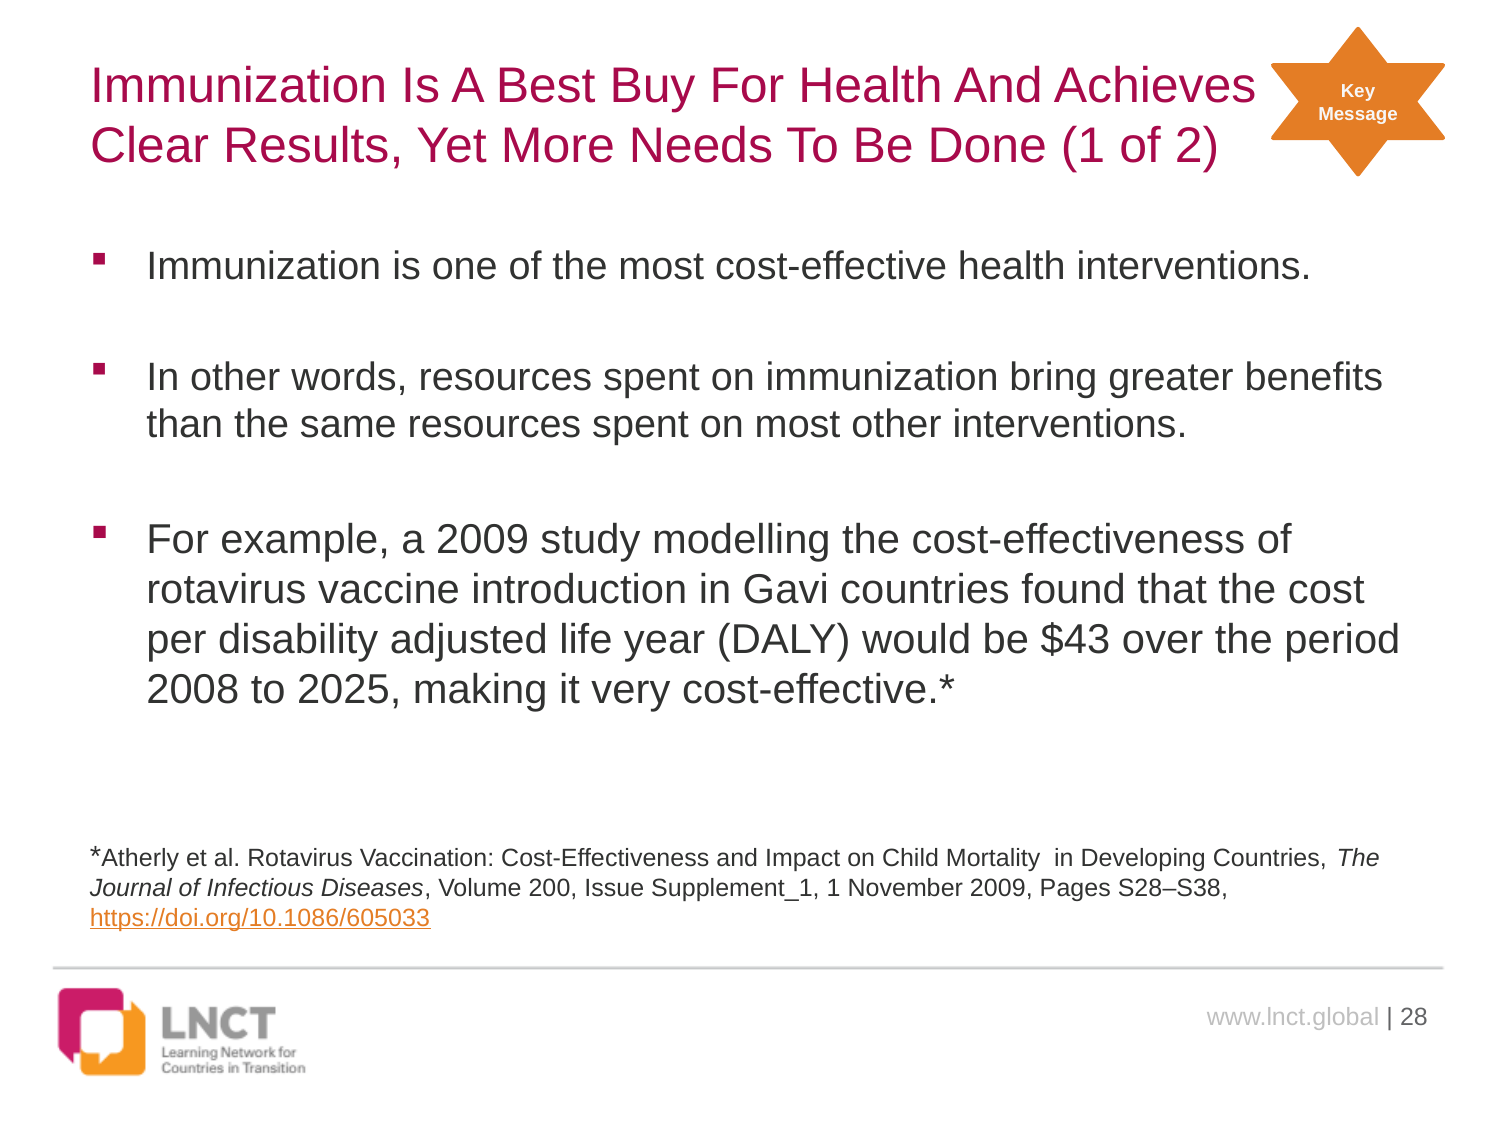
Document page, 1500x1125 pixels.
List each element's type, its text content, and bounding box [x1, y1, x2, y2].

slide_number www.lnct.global | 28 [1093, 985, 1444, 1046]
title Immunization Is A Best Buy For Health And Achieves Clear Results, Yet More Needs To Be Done (1 of 2) [75, 45, 1324, 232]
text_box Key Message [1271, 26, 1445, 177]
text_box *Atherly et al. Rotavirus Vaccination: Cost-Effectiveness and Impact on Child Mortality in Developing Countries, The Journal of Infectious Diseases, Volume 200, Issue Supplement_1, 1 November 2009, Pages S28–S38, https://doi.org/10.1086/605033 [74, 829, 1425, 940]
list Immunization is one of the most cost-effective health interventions. In other words, resources spent on immunization bring greater benefits than the same resources spent on most other interventions. For example, a 2009 study modelling the cost-effectiveness of rotavirus vaccine introduction in Gavi countries found that the cost per disability adjusted life year (DALY) would be $43 over the period 2008 to 2025, making it very cost-effective.* [75, 232, 1425, 829]
